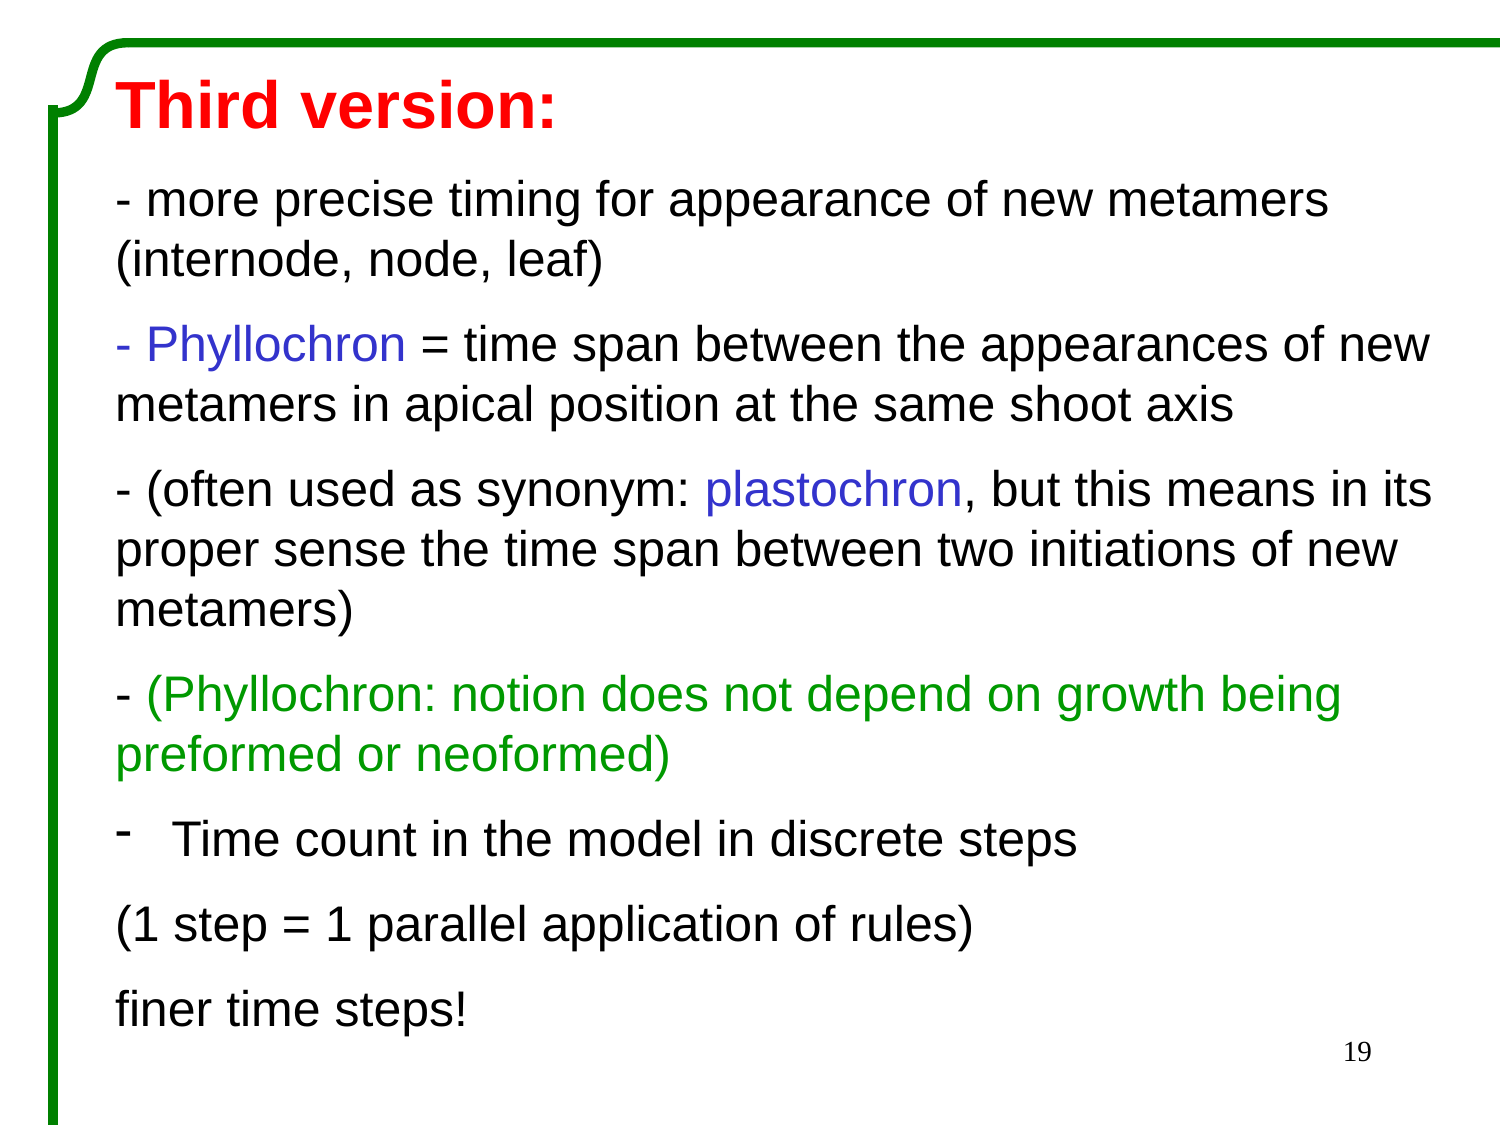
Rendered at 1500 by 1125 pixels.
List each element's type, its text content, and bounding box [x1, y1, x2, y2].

slide_number 19 [1074, 1025, 1388, 1100]
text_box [55, 40, 126, 116]
text_box Third version: - more precise timing for appearance of new metamers (internode, node, leaf) - Phyllochron = time span between the appearances of new metamers in apical position at the same shoot axis - (often used as synonym: plastochron, but this means in its proper sense the time span between two initiations of new metamers) - (Phyllochron: notion does not depend on growth being preformed or neoformed) Time count in the model in discrete steps (1 step = 1 parallel application of rules) finer time steps! [100, 54, 1459, 1045]
